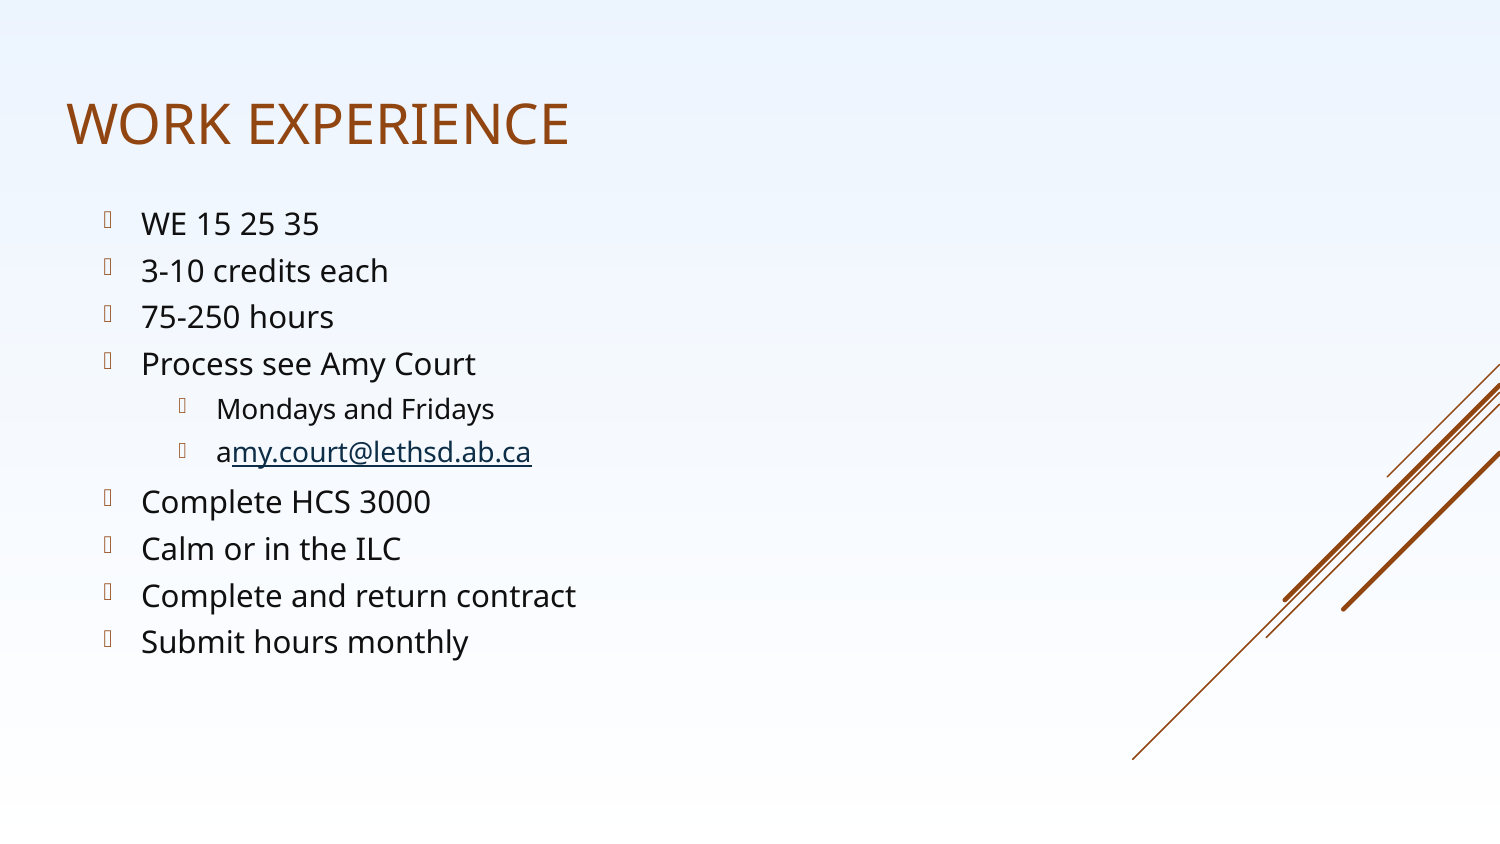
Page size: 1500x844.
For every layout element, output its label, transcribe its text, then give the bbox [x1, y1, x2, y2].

list WE 15 25 35 3-10 credits each 75-250 hours Process see Amy Court Mondays and Fridays amy.court@lethsd.ab.ca Complete HCS 3000 Calm or in the ILC Complete and return contract Submit hours monthly [51, 189, 1449, 750]
title Work Experience [51, 72, 1449, 167]
